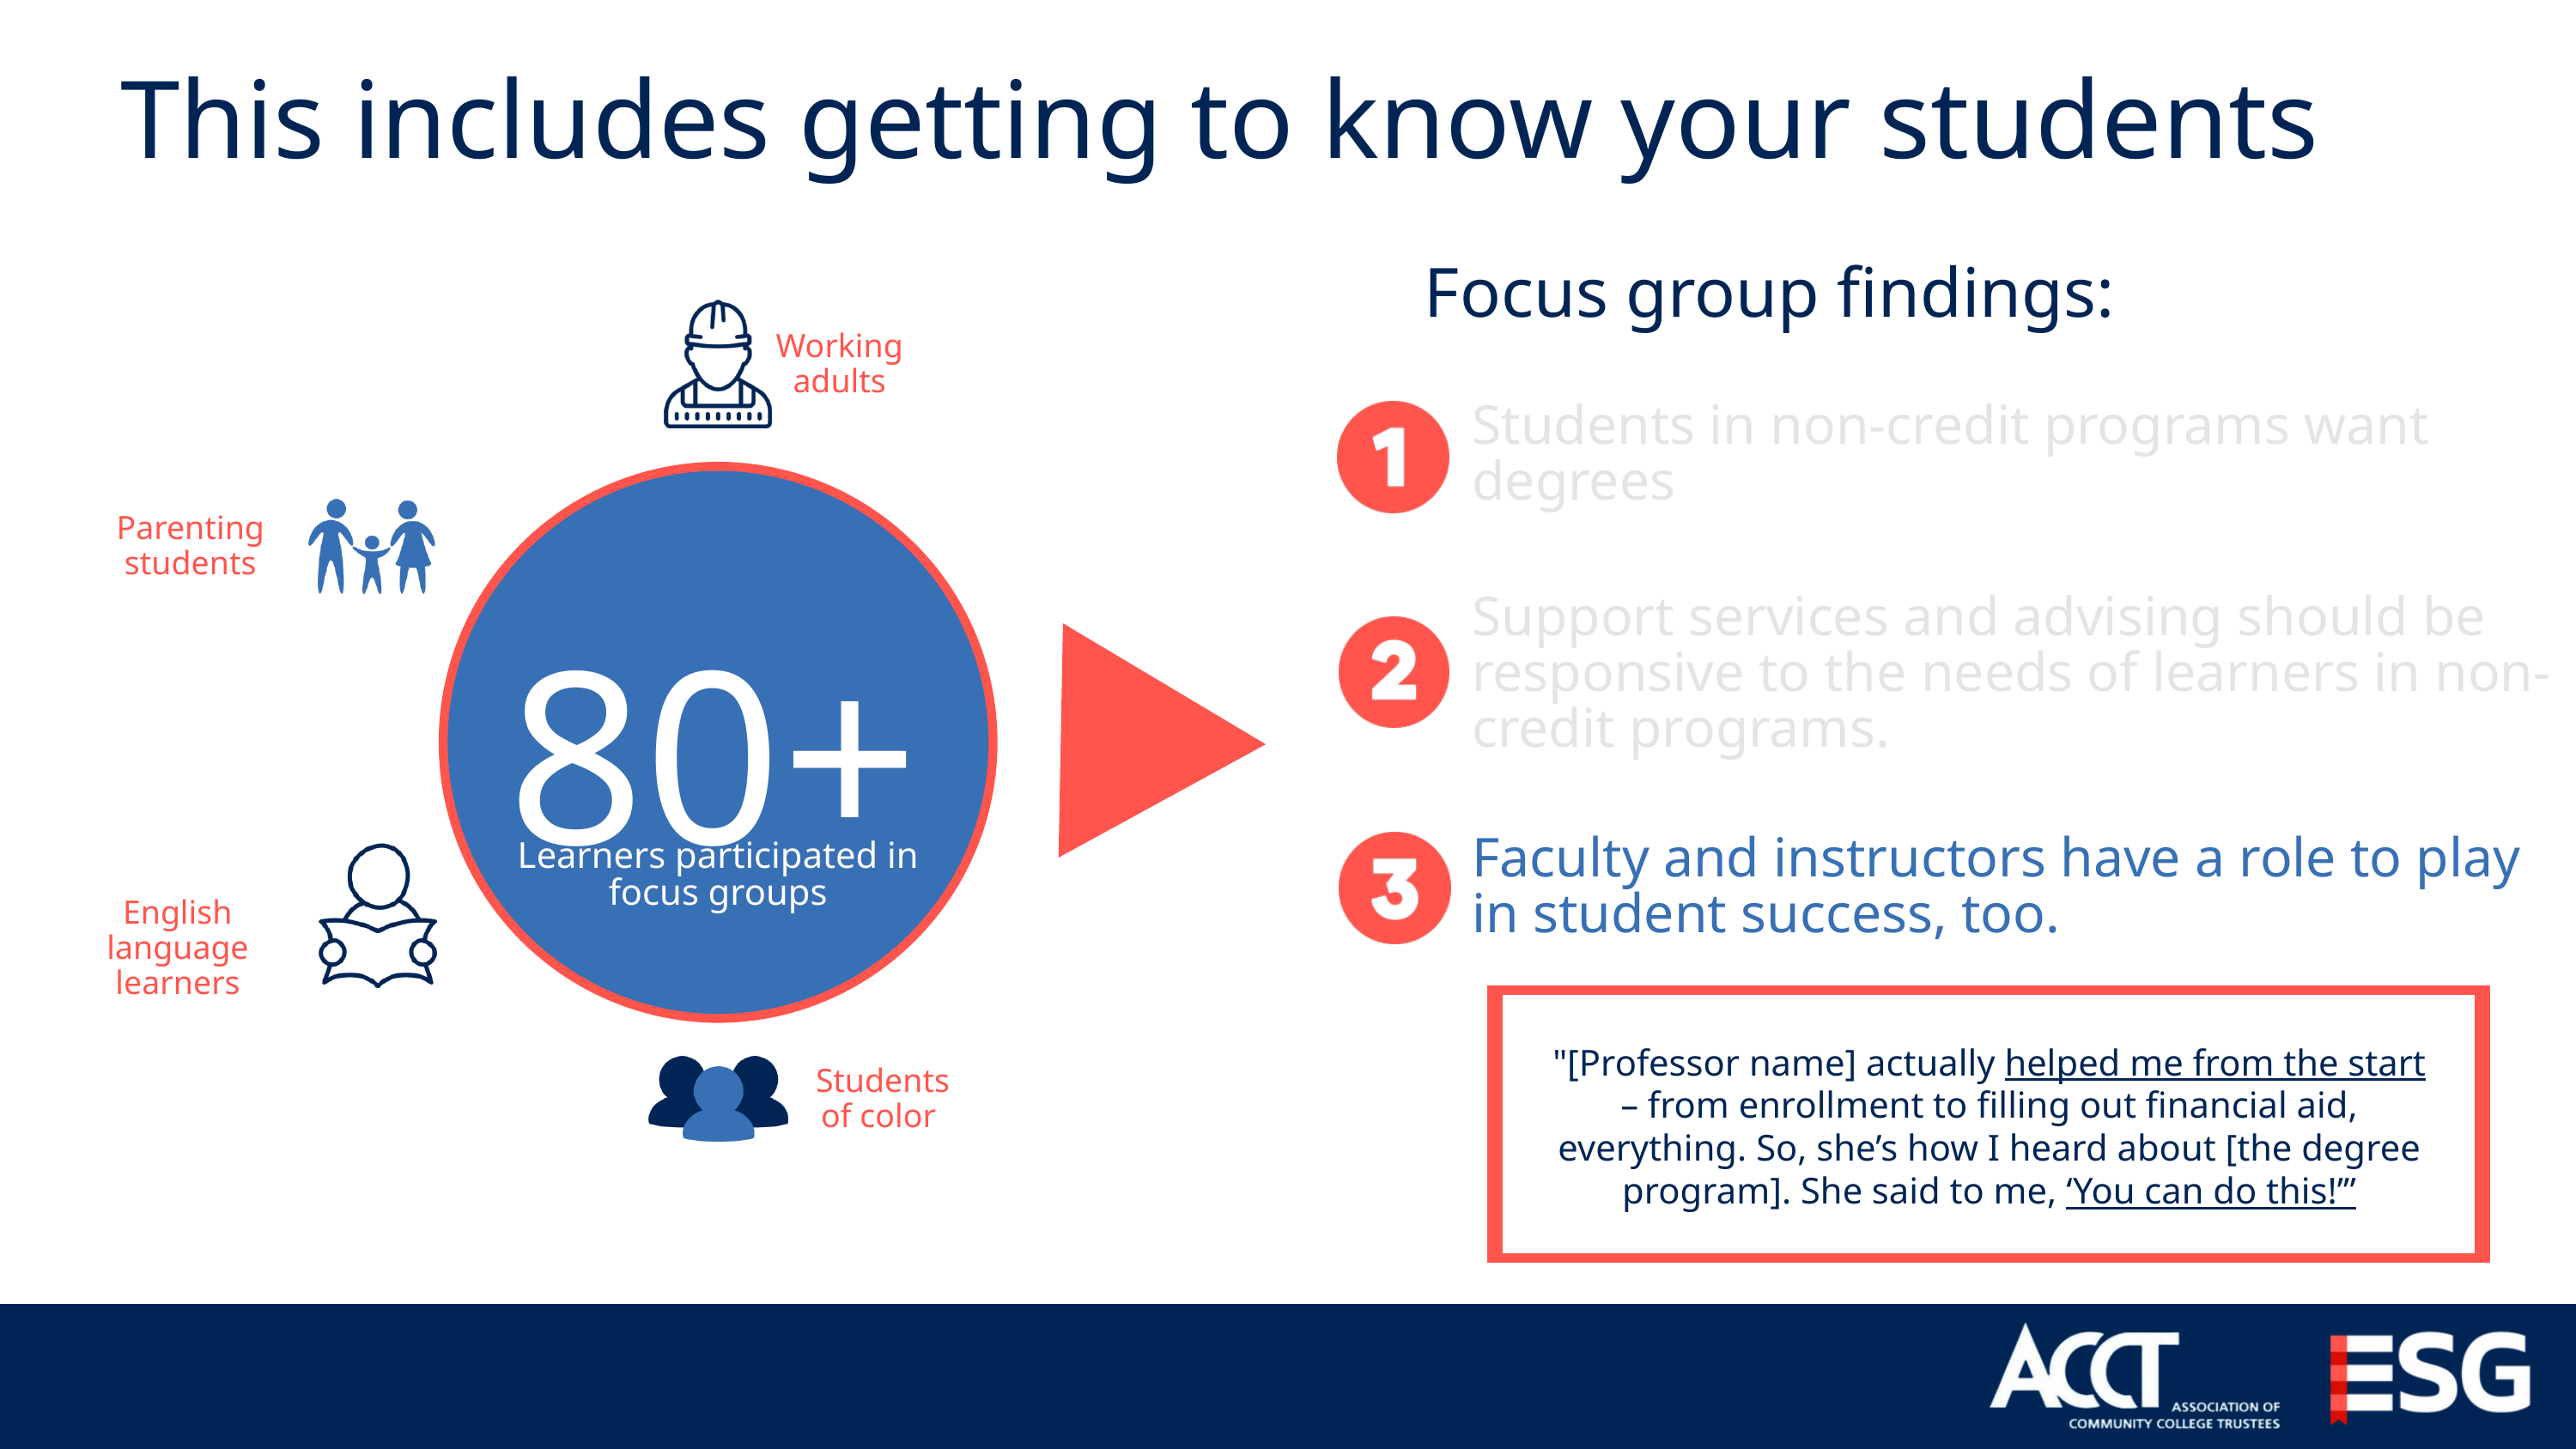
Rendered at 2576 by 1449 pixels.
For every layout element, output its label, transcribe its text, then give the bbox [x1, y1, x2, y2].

picture [1339, 616, 1450, 728]
text_box Working adults [776, 329, 908, 400]
text_box English language learners [49, 895, 307, 1001]
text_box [1486, 970, 2491, 1282]
picture [2306, 1314, 2555, 1440]
text_box Faculty and instructors have a role to play in student success, too. [1472, 831, 2555, 943]
text_box Students in non-credit programs want degrees [1472, 399, 2555, 512]
text_box Support services and advising should be responsive to the needs of learners in non-credit programs. [1472, 591, 2555, 759]
text_box Parenting students [97, 511, 284, 582]
picture [317, 840, 437, 988]
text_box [437, 461, 999, 1023]
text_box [446, 470, 990, 1015]
picture [306, 498, 437, 594]
picture [1969, 1313, 2300, 1438]
picture [648, 1056, 788, 1142]
picture [664, 300, 773, 429]
text_box Students of color [811, 1063, 954, 1134]
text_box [1045, 640, 1281, 846]
picture [1339, 831, 1451, 944]
text_box This includes getting to know your students [119, 63, 2555, 180]
picture [1337, 400, 1450, 513]
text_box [0, 1303, 2576, 1449]
text_box Focus group findings: [1339, 235, 2201, 330]
